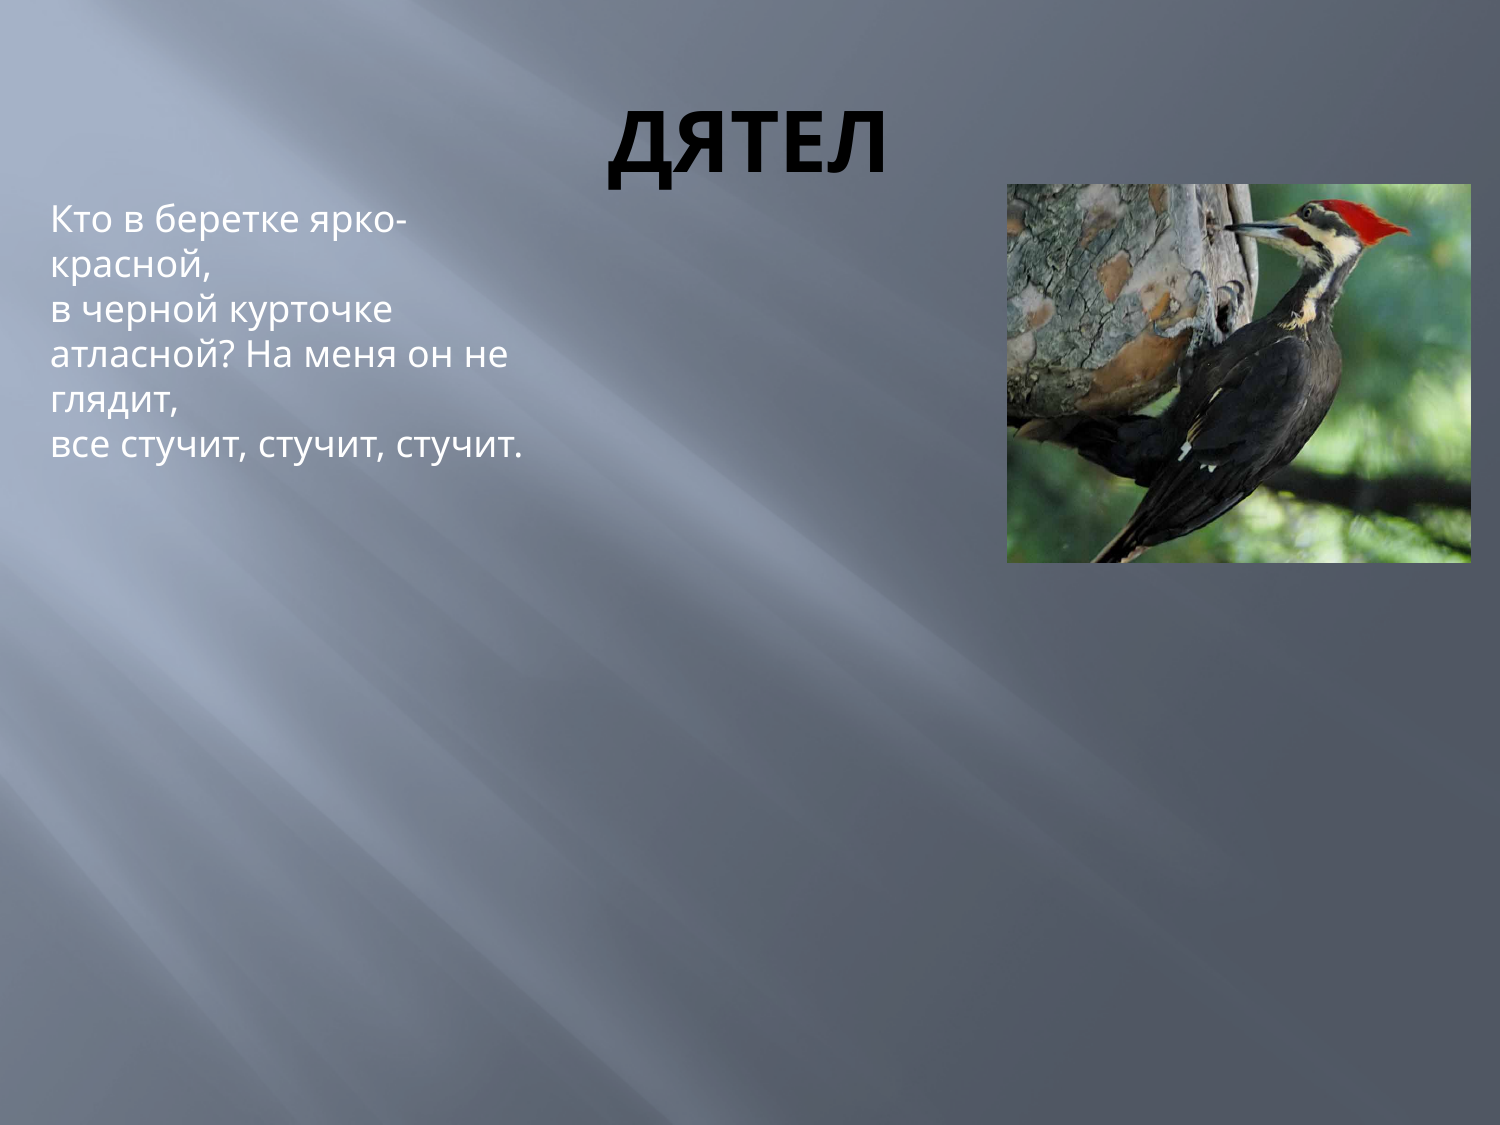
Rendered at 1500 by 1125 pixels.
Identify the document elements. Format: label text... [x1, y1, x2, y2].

title ДЯТЕЛ [75, 45, 1425, 233]
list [1007, 184, 1471, 563]
text_box Кто в беретке ярко-красной, в черной курточке атласной? На меня он не глядит, все стучит, стучит, стучит. [35, 187, 575, 473]
